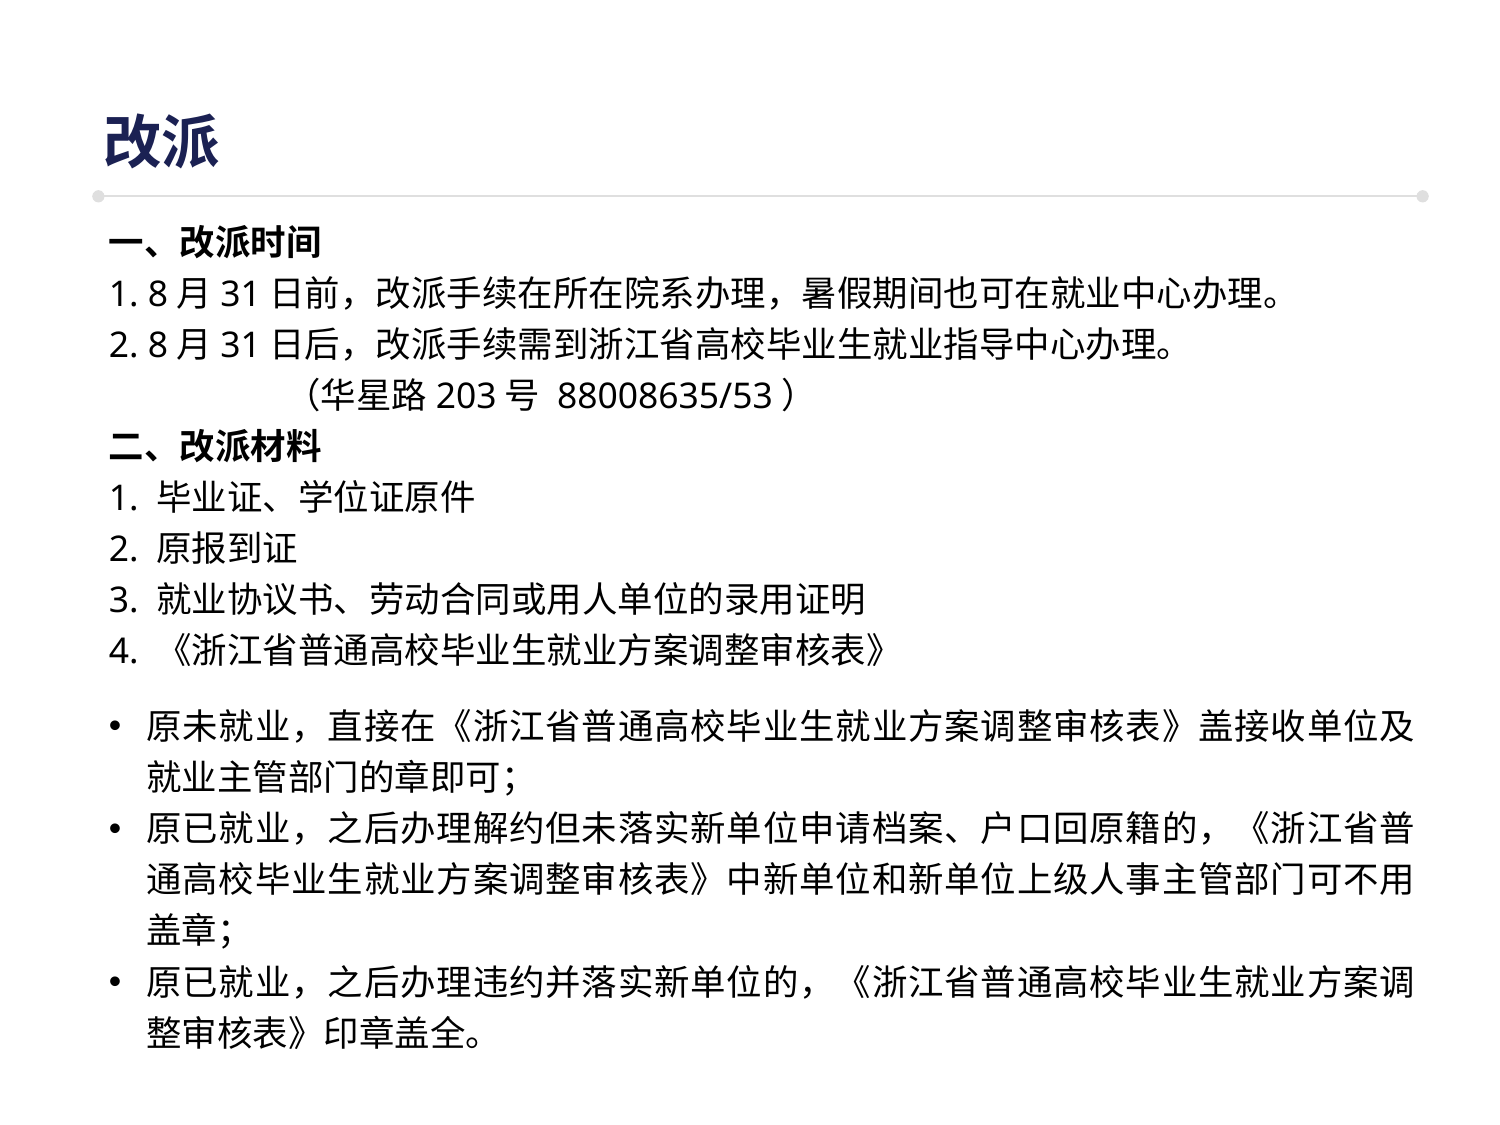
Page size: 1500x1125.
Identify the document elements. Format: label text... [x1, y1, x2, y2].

text_box 改派 [88, 97, 1424, 183]
list 一、改派时间 1. 8月31日前，改派手续在所在院系办理，暑假期间也可在就业中心办理。 2. 8月31日后，改派手续需到浙江省高校毕业生就业指导中心办理。 （华星路203号 88008635/53） 二、改派材料 1. 毕业证、学位证原件 2. 原报到证 3. 就业协议书、劳动合同或用人单位的录用证明 4. 《浙江省普通高校毕业生就业方案调整审核表》 原未就业，直接在《浙江省普通高校毕业生就业方案调整审核表》盖接收单位及就业主管部门的章即可； 原已就业，之后办理解约但未落实新单位申请档案、户口回原籍的，《浙江省普通高校毕业生就业方案调整审核表》中新单位和新单位上级人事主管部门可不用盖章； 原已就业，之后办理违约并落实新单位的，《浙江省普通高校毕业生就业方案调整审核表》印章盖全。 [93, 204, 1431, 1099]
